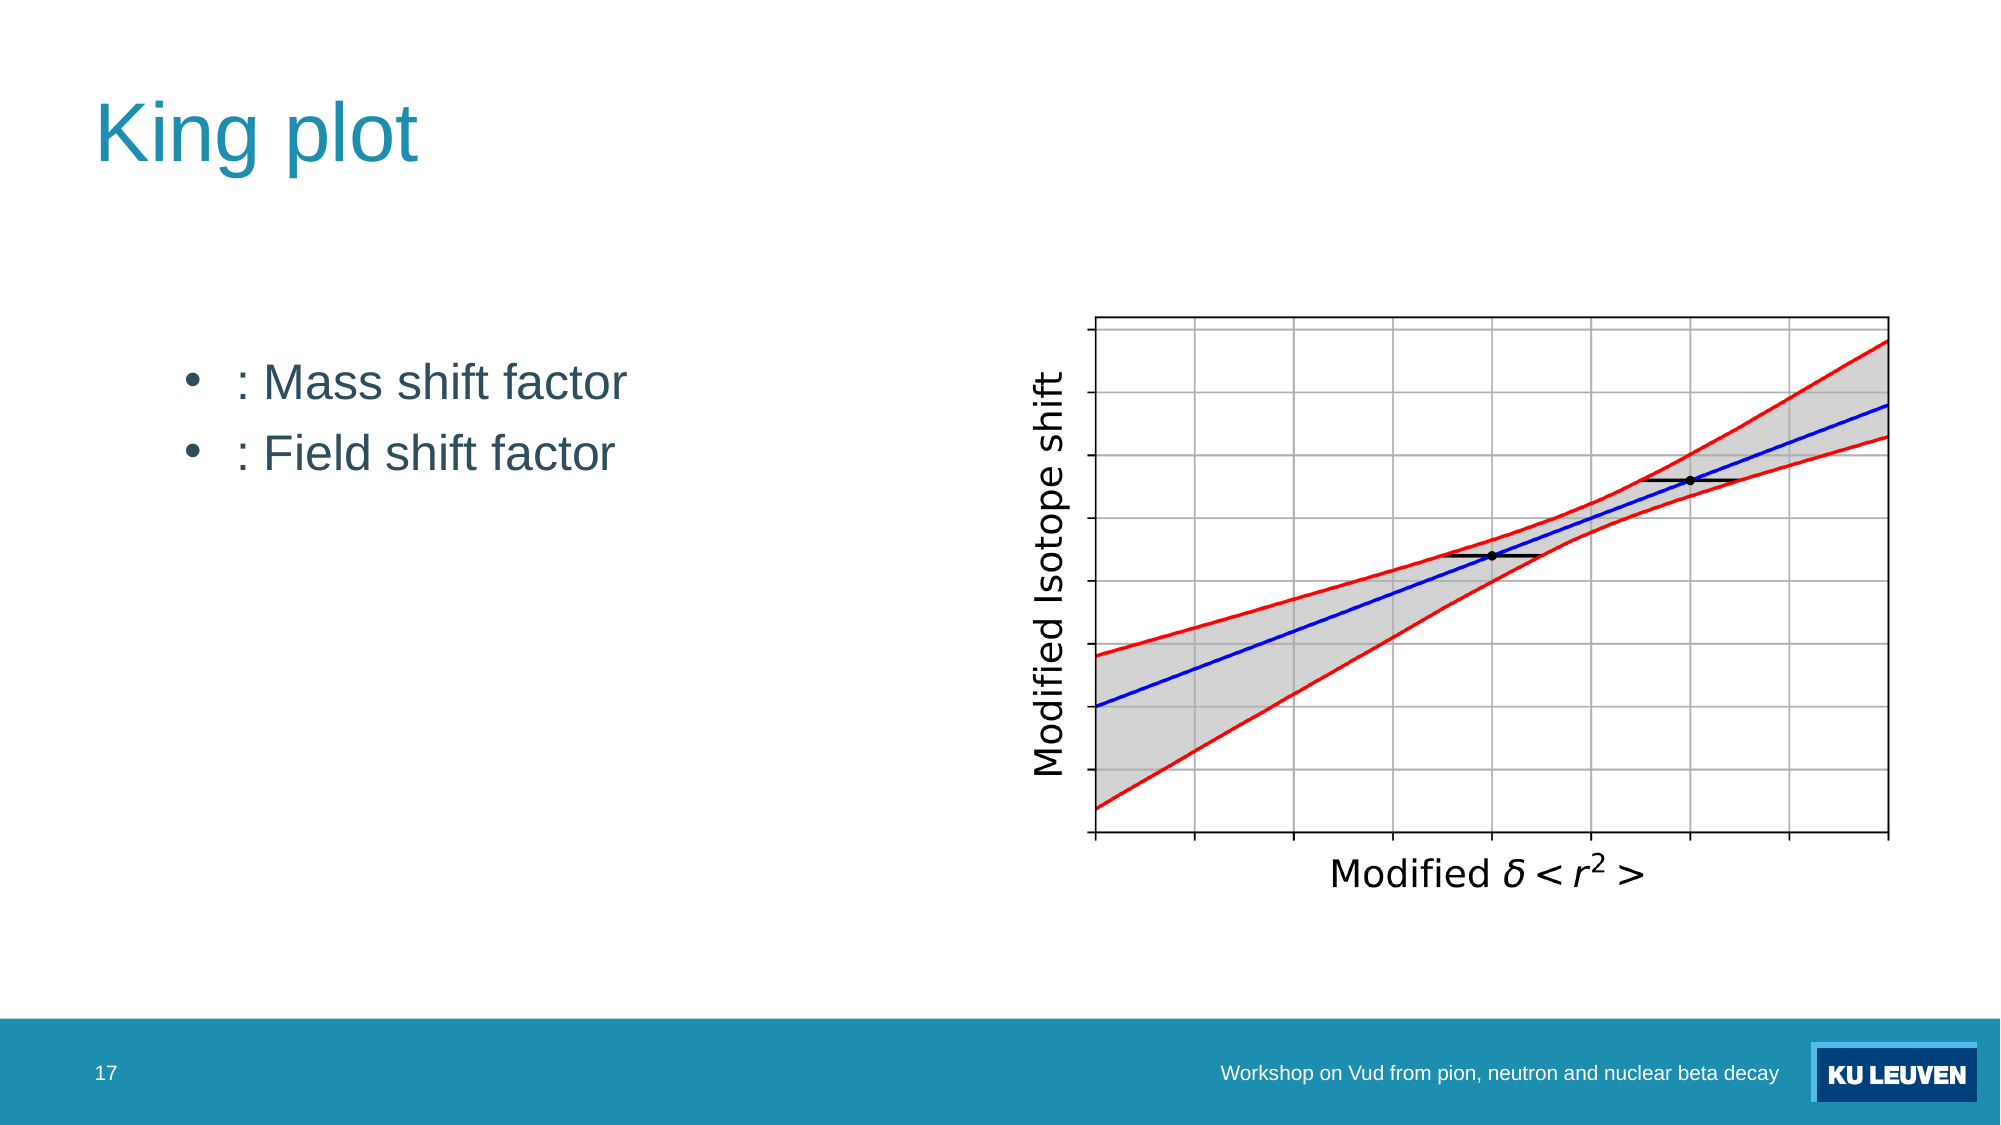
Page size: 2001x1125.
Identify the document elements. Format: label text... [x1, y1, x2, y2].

footer Workshop on Vud from pion, neutron and nuclear beta decay [989, 1018, 1809, 1125]
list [1015, 300, 1906, 912]
title King plot [94, 33, 1906, 223]
slide_number 17 [94, 1018, 201, 1125]
picture [1811, 1042, 1977, 1102]
